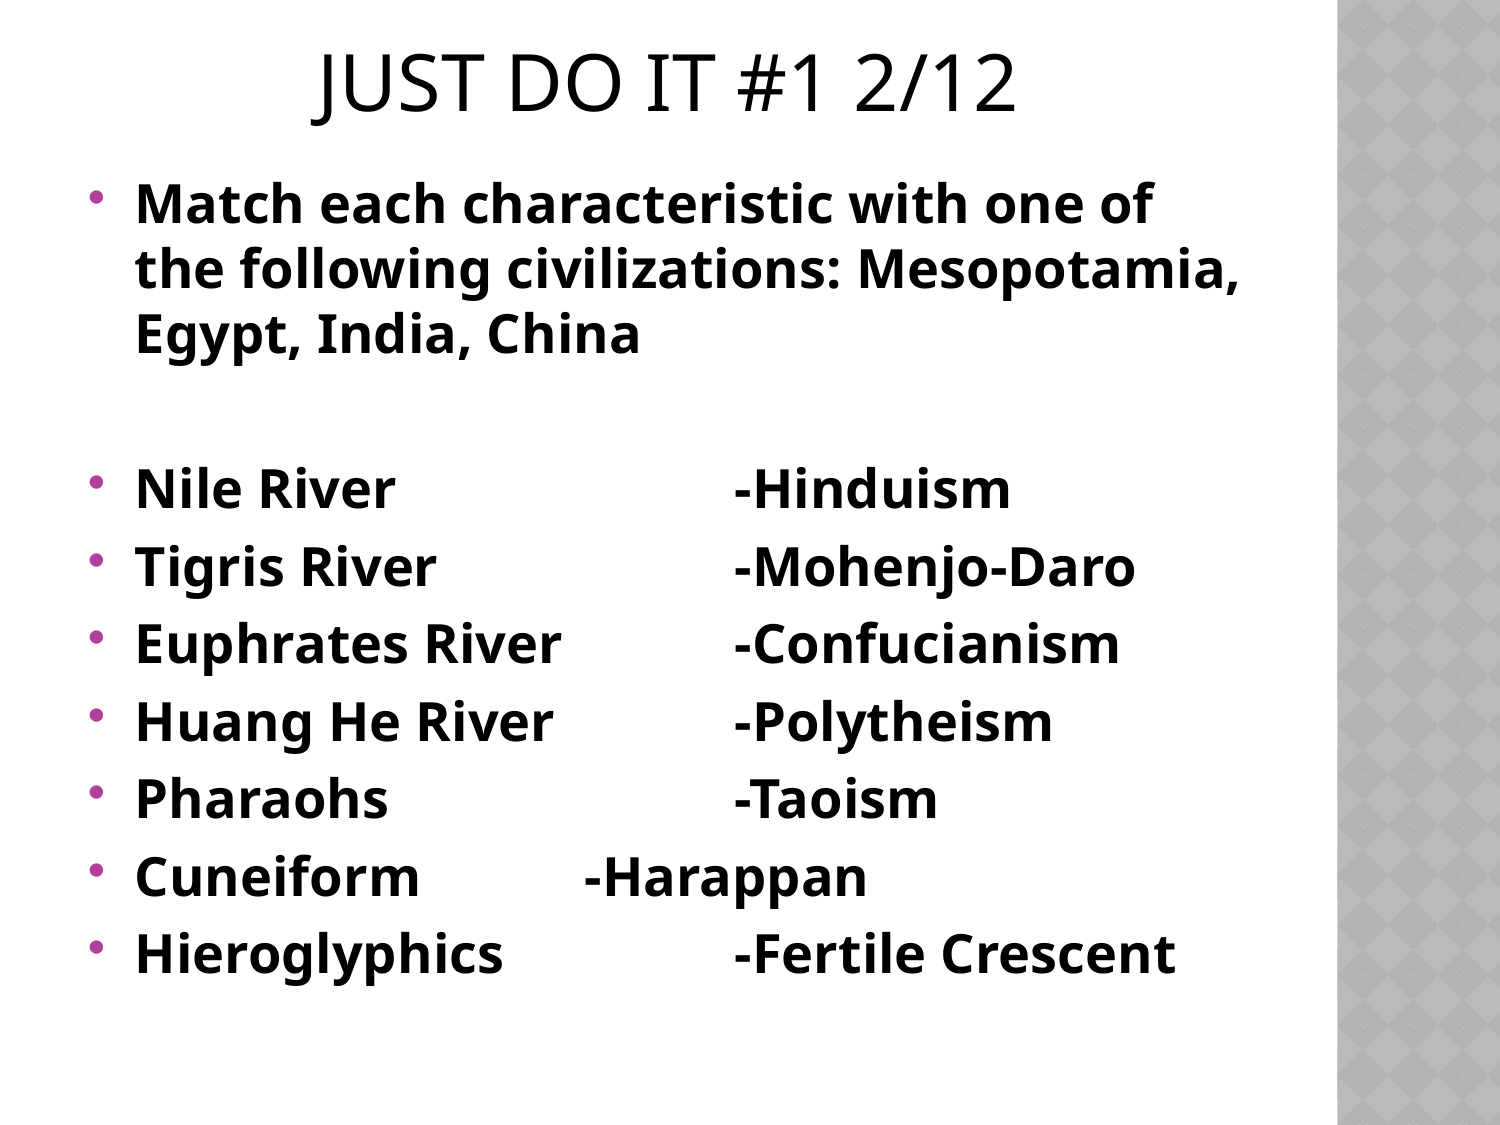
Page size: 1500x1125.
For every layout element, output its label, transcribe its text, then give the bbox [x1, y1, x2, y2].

list Match each characteristic with one of the following civilizations: Mesopotamia, Egypt, India, China Nile River -Hinduism Tigris River -Mohenjo-Daro Euphrates River -Confucianism Huang He River -Polytheism Pharaohs -Taoism Cuneiform -Harappan Hieroglyphics -Fertile Crescent [75, 162, 1263, 1059]
title JUST DO IT #1 2/12 [75, 0, 1263, 128]
